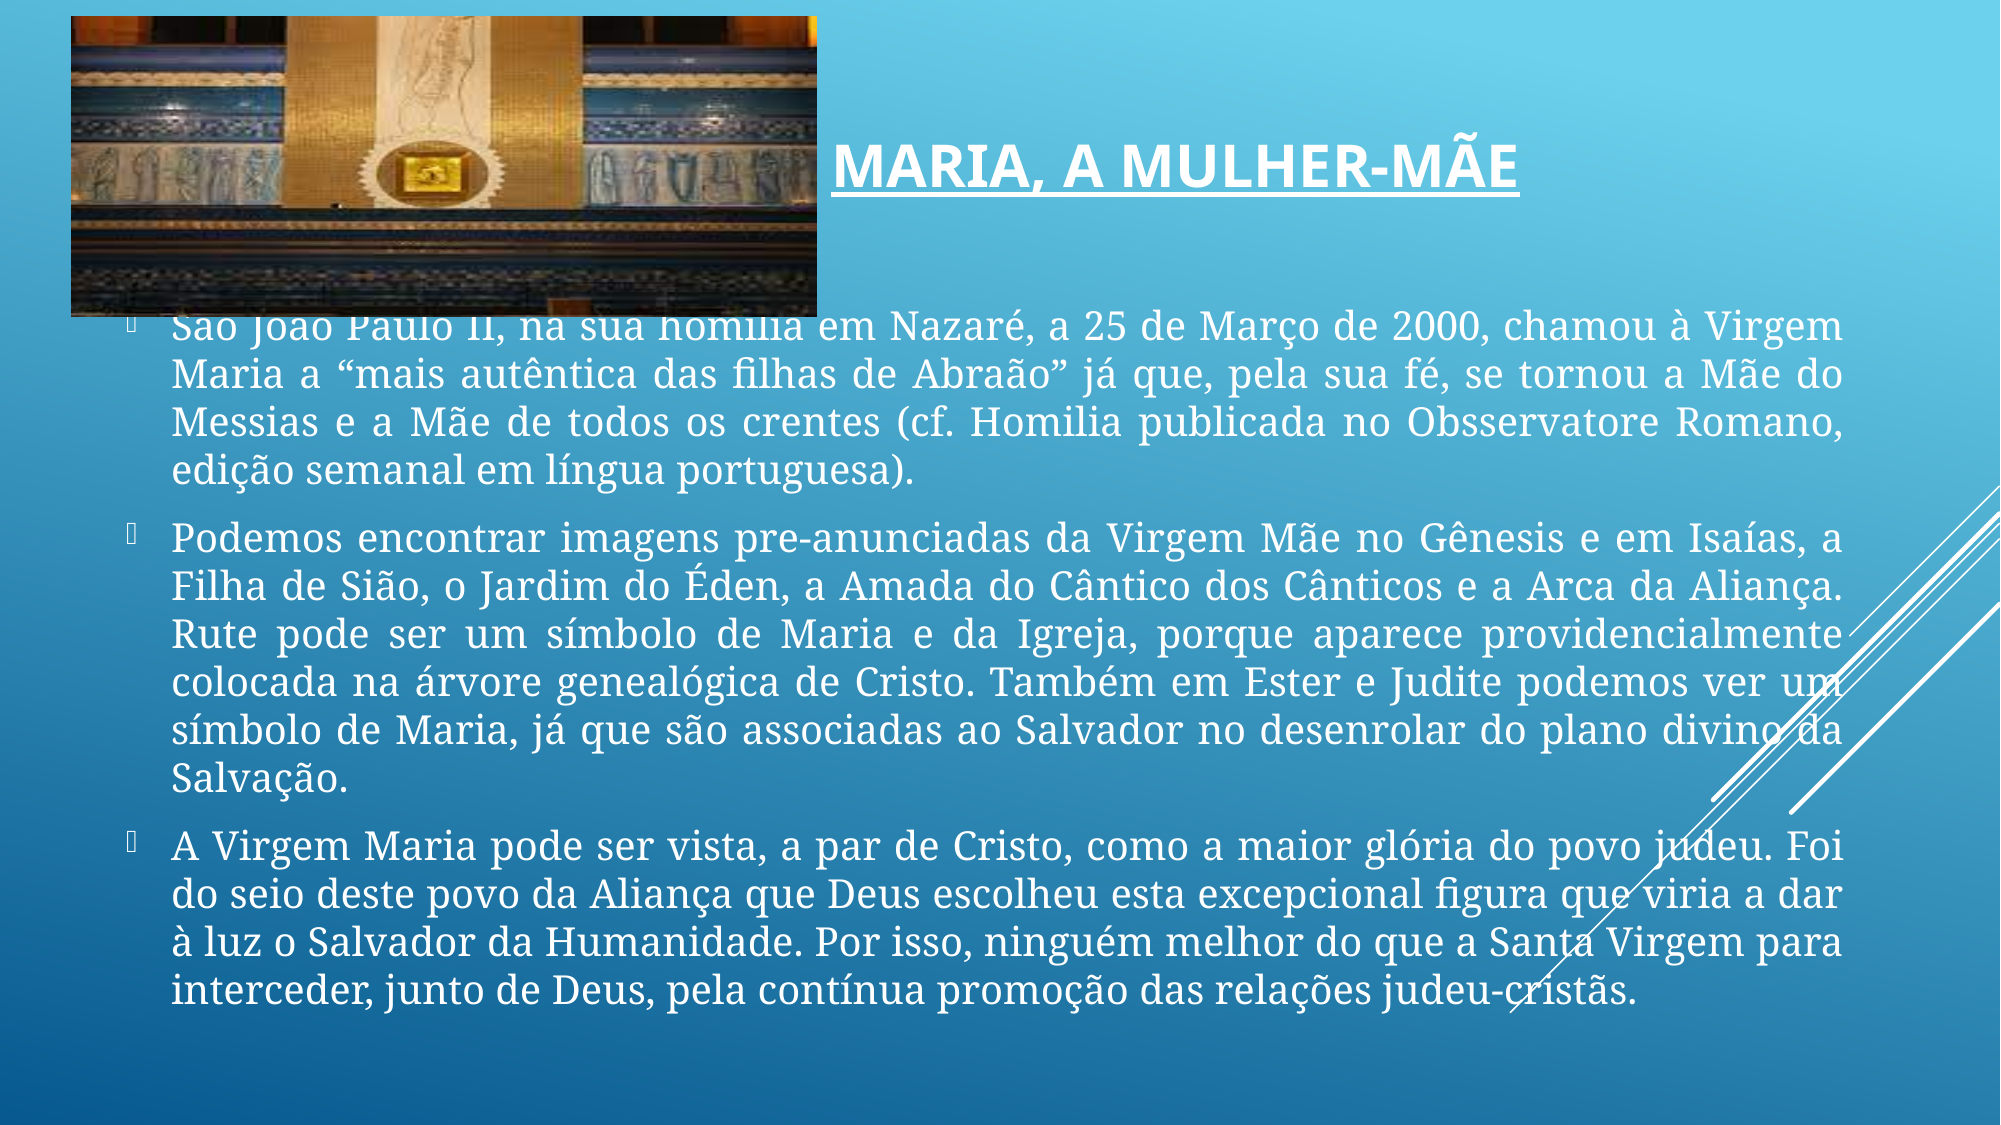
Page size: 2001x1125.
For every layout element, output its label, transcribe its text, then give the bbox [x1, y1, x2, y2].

picture [71, 16, 817, 317]
title Maria, a mulher-mãe [817, 99, 1636, 229]
list São João Paulo II, na sua homilia em Nazaré, a 25 de Março de 2000, chamou à Virgem Maria a “mais autêntica das filhas de Abraão” já que, pela sua fé, se tornou a Mãe do Messias e a Mãe de todos os crentes (cf. Homilia publicada no Obsservatore Romano, edição semanal em língua portuguesa). Podemos encontrar imagens pre-anunciadas da Virgem Mãe no Gênesis e em Isaías, a Filha de Sião, o Jardim do Éden, a Amada do Cântico dos Cânticos e a Arca da Aliança. Rute pode ser um símbolo de Maria e da Igreja, porque aparece providencialmente colocada na árvore genealógica de Cristo. Também em Ester e Judite podemos ver um símbolo de Maria, já que são associadas ao Salvador no desenrolar do plano divino da Salvação. A Virgem Maria pode ser vista, a par de Cristo, como a maior glória do povo judeu. Foi do seio deste povo da Aliança que Deus escolheu esta excepcional figura que viria a dar à luz o Salvador da Humanidade. Por isso, ninguém melhor do que a Santa Virgem para interceder, junto de Deus, pela contínua promoção das relações judeu-cristãs. [111, 288, 1862, 1025]
